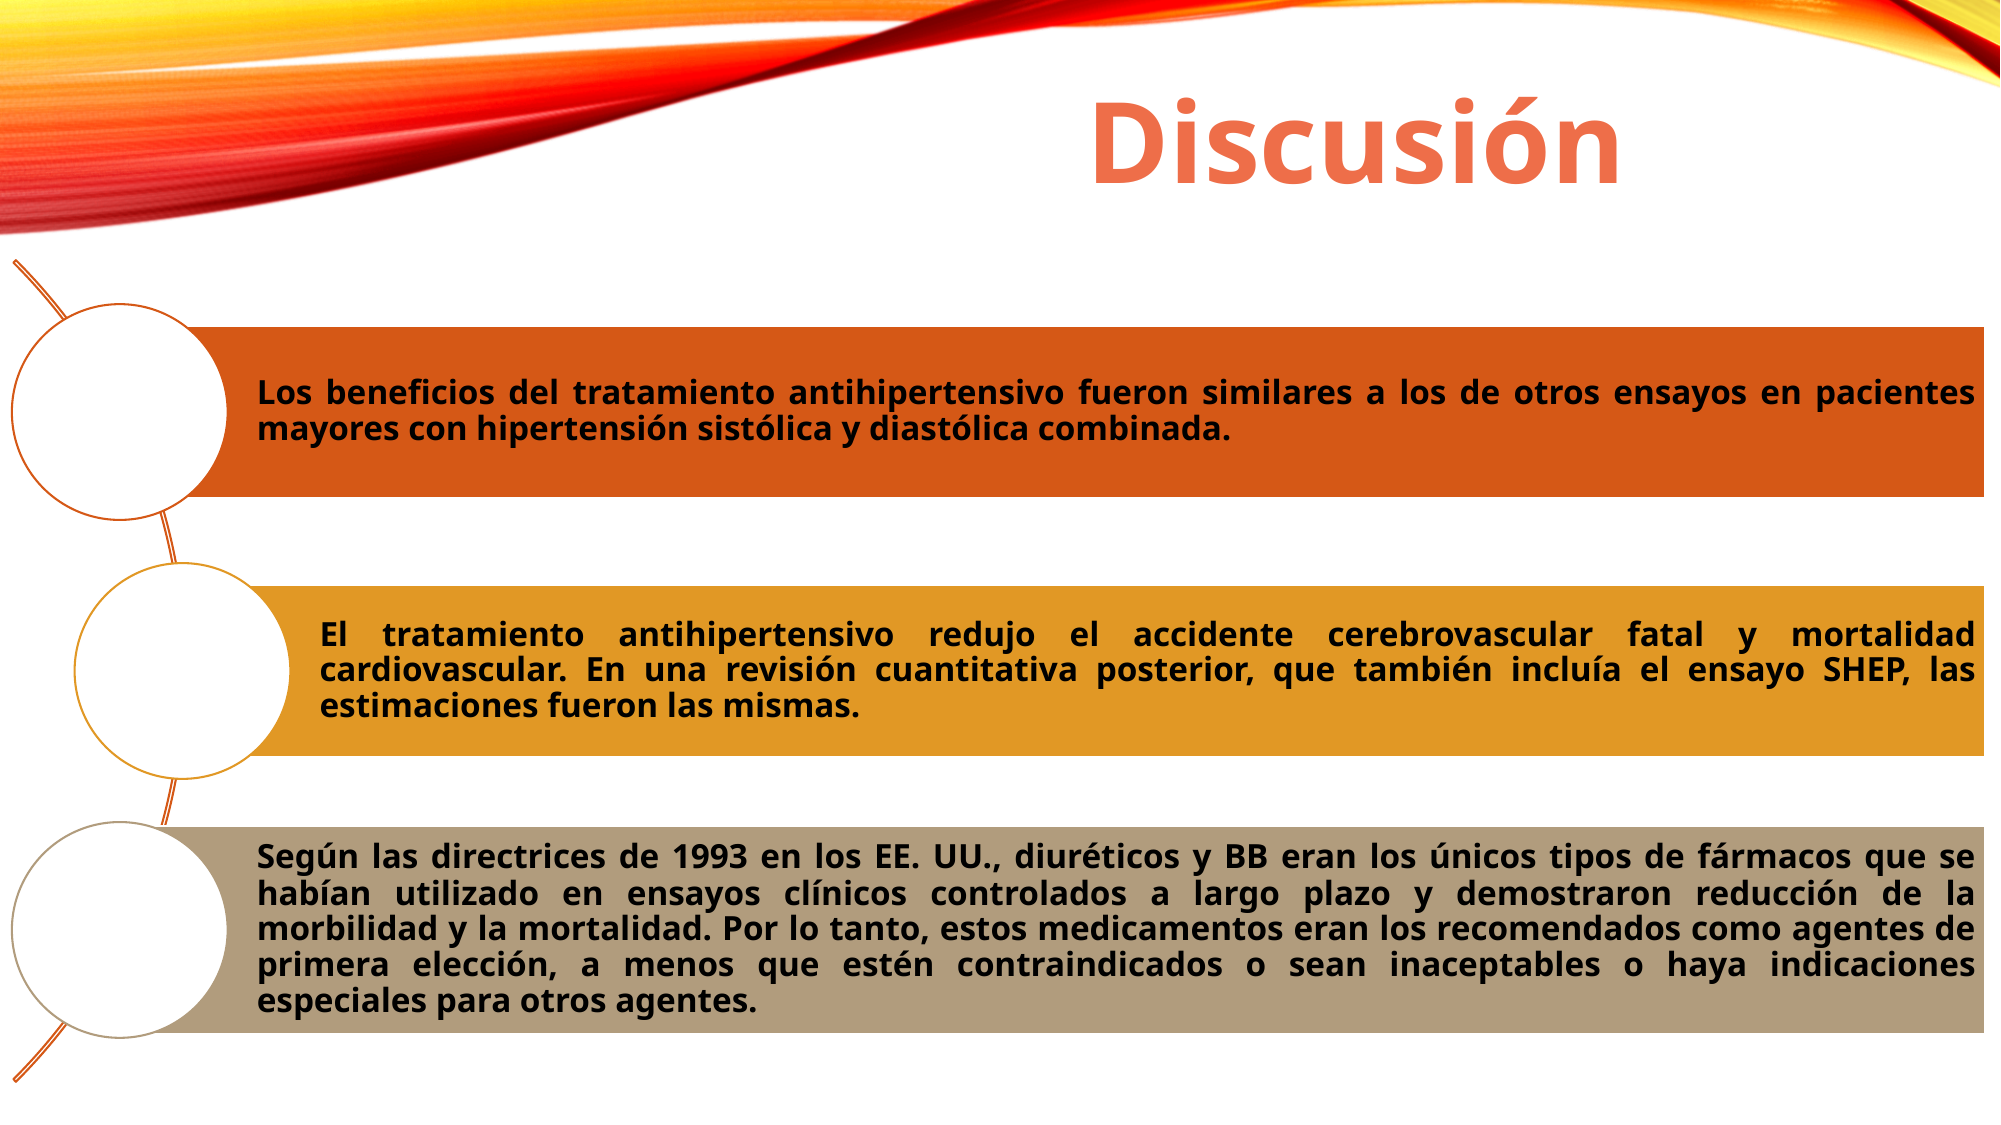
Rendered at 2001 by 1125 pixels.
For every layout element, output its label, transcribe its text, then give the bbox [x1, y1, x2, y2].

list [0, 239, 1998, 1103]
text_box Discusión [715, 73, 1998, 205]
picture [0, 0, 2000, 237]
